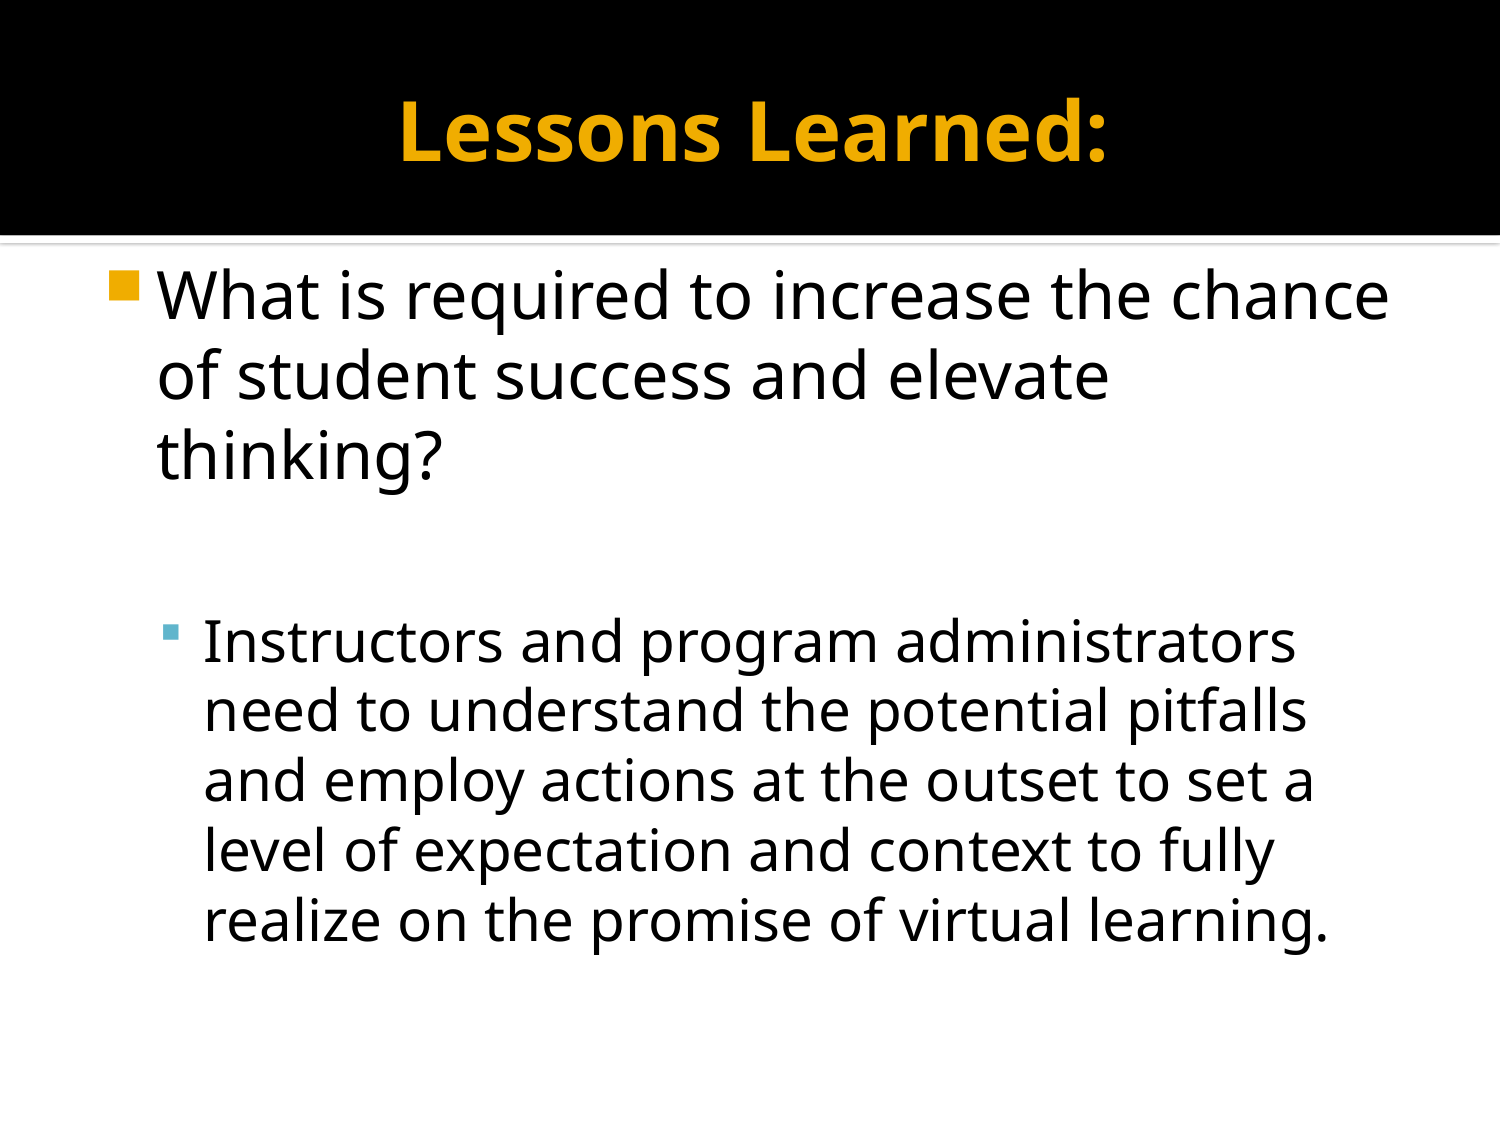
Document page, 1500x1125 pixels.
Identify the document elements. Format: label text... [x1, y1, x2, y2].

title Lessons Learned: [75, 25, 1425, 231]
list What is required to increase the chance of student success and elevate thinking? Instructors and program administrators need to understand the potential pitfalls and employ actions at the outset to set a level of expectation and context to fully realize on the promise of virtual learning. [75, 237, 1425, 1125]
